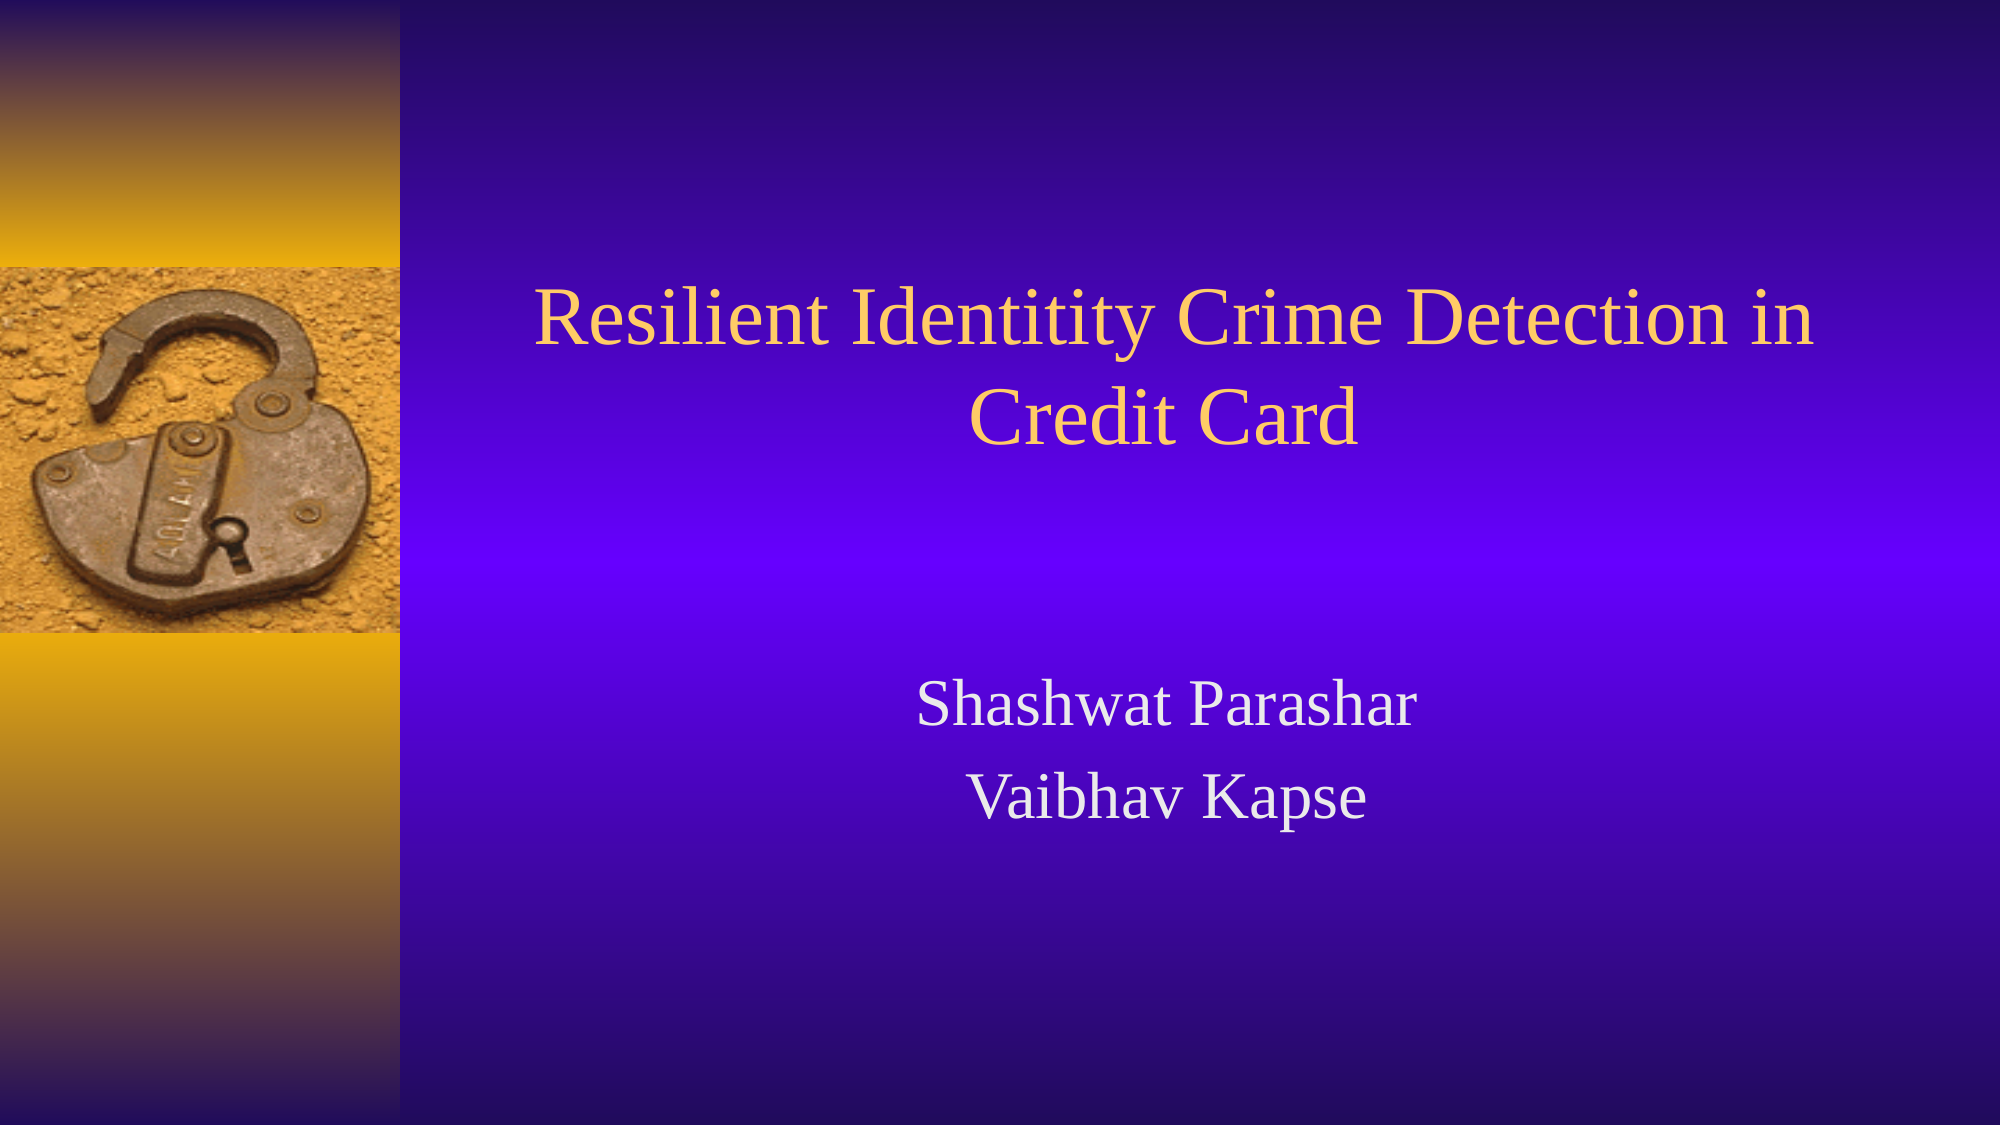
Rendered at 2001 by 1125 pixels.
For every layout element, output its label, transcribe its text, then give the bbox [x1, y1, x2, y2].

subtitle Shashwat Parashar Vaibhav Kapse [418, 651, 1917, 939]
picture [0, 267, 400, 633]
title Resilient Identitity Crime Detection in Credit Card [416, 187, 1934, 535]
